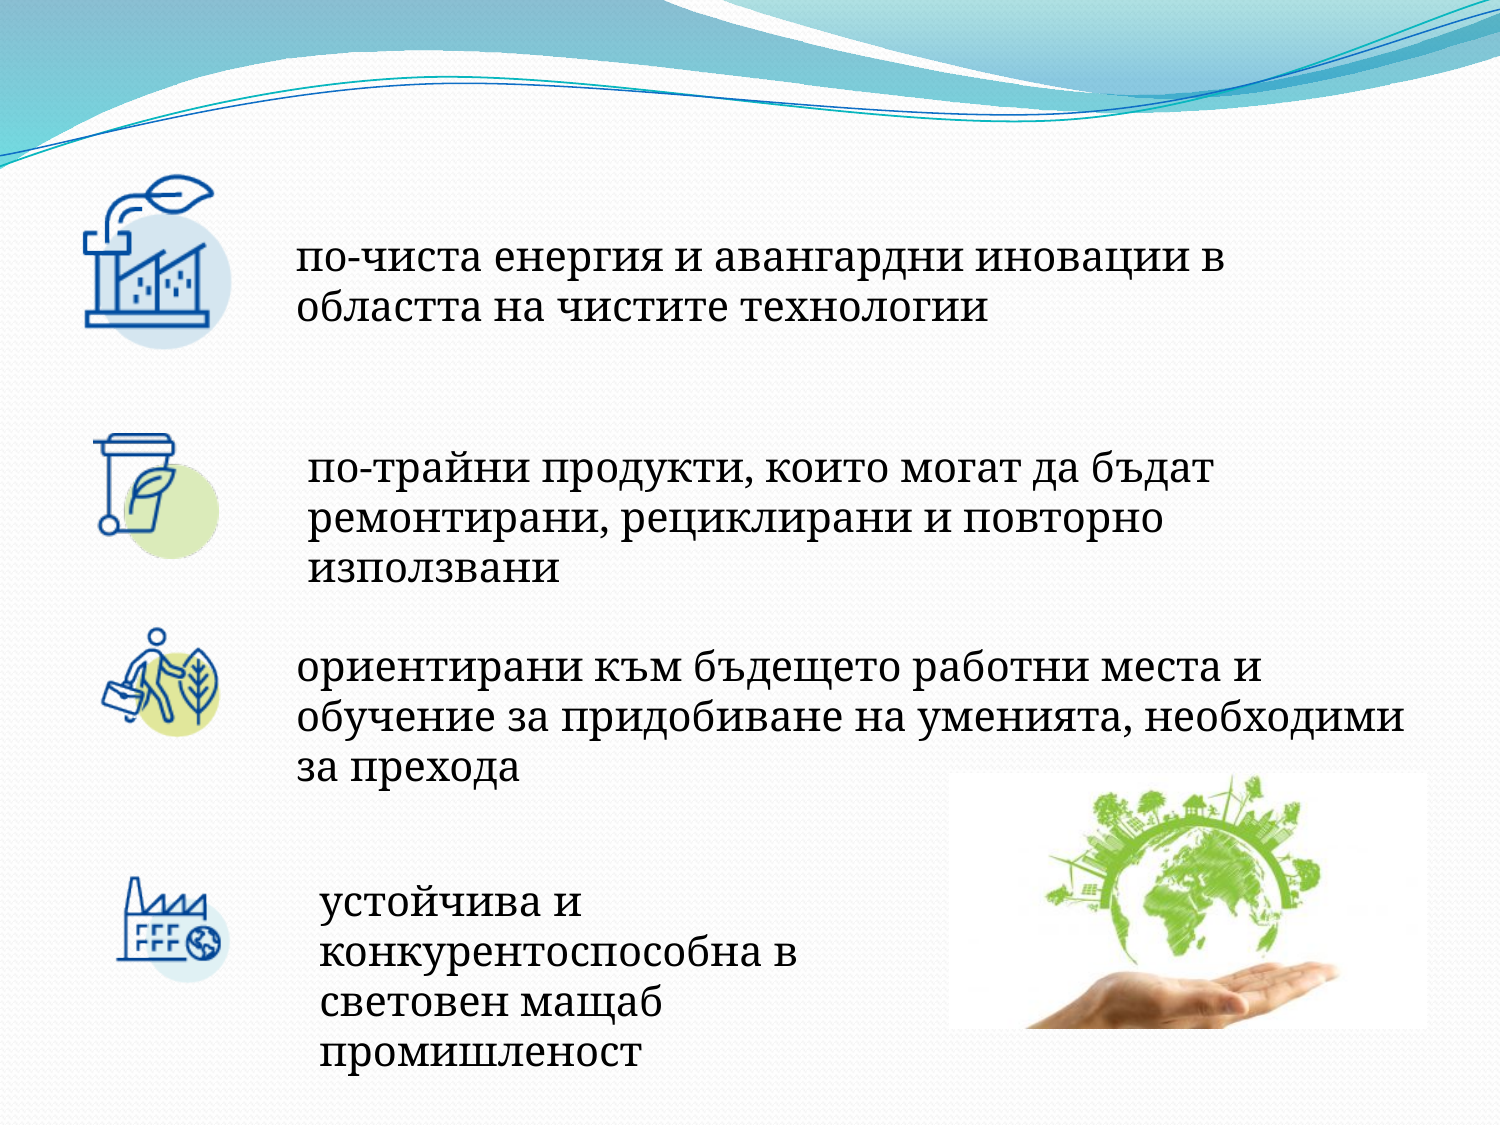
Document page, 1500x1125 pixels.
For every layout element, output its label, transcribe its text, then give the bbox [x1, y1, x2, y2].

picture [93, 620, 221, 748]
picture [93, 433, 219, 559]
text_box устойчива и конкурентоспособна в световен мащаб промишленост [304, 867, 985, 1082]
picture [948, 773, 1427, 1030]
picture [58, 163, 255, 362]
text_box ориентирани към бъдещето работни места и обучение за придобиване на уменията, необходими за прехода [281, 632, 1430, 798]
picture [105, 866, 233, 994]
text_box по-чиста енергия и авангардни иновации в областта на чистите технологии [281, 222, 1348, 338]
text_box по-трайни продукти, които могат да бъдат ремонтирани, рециклирани и повторно използвани [292, 433, 1371, 599]
